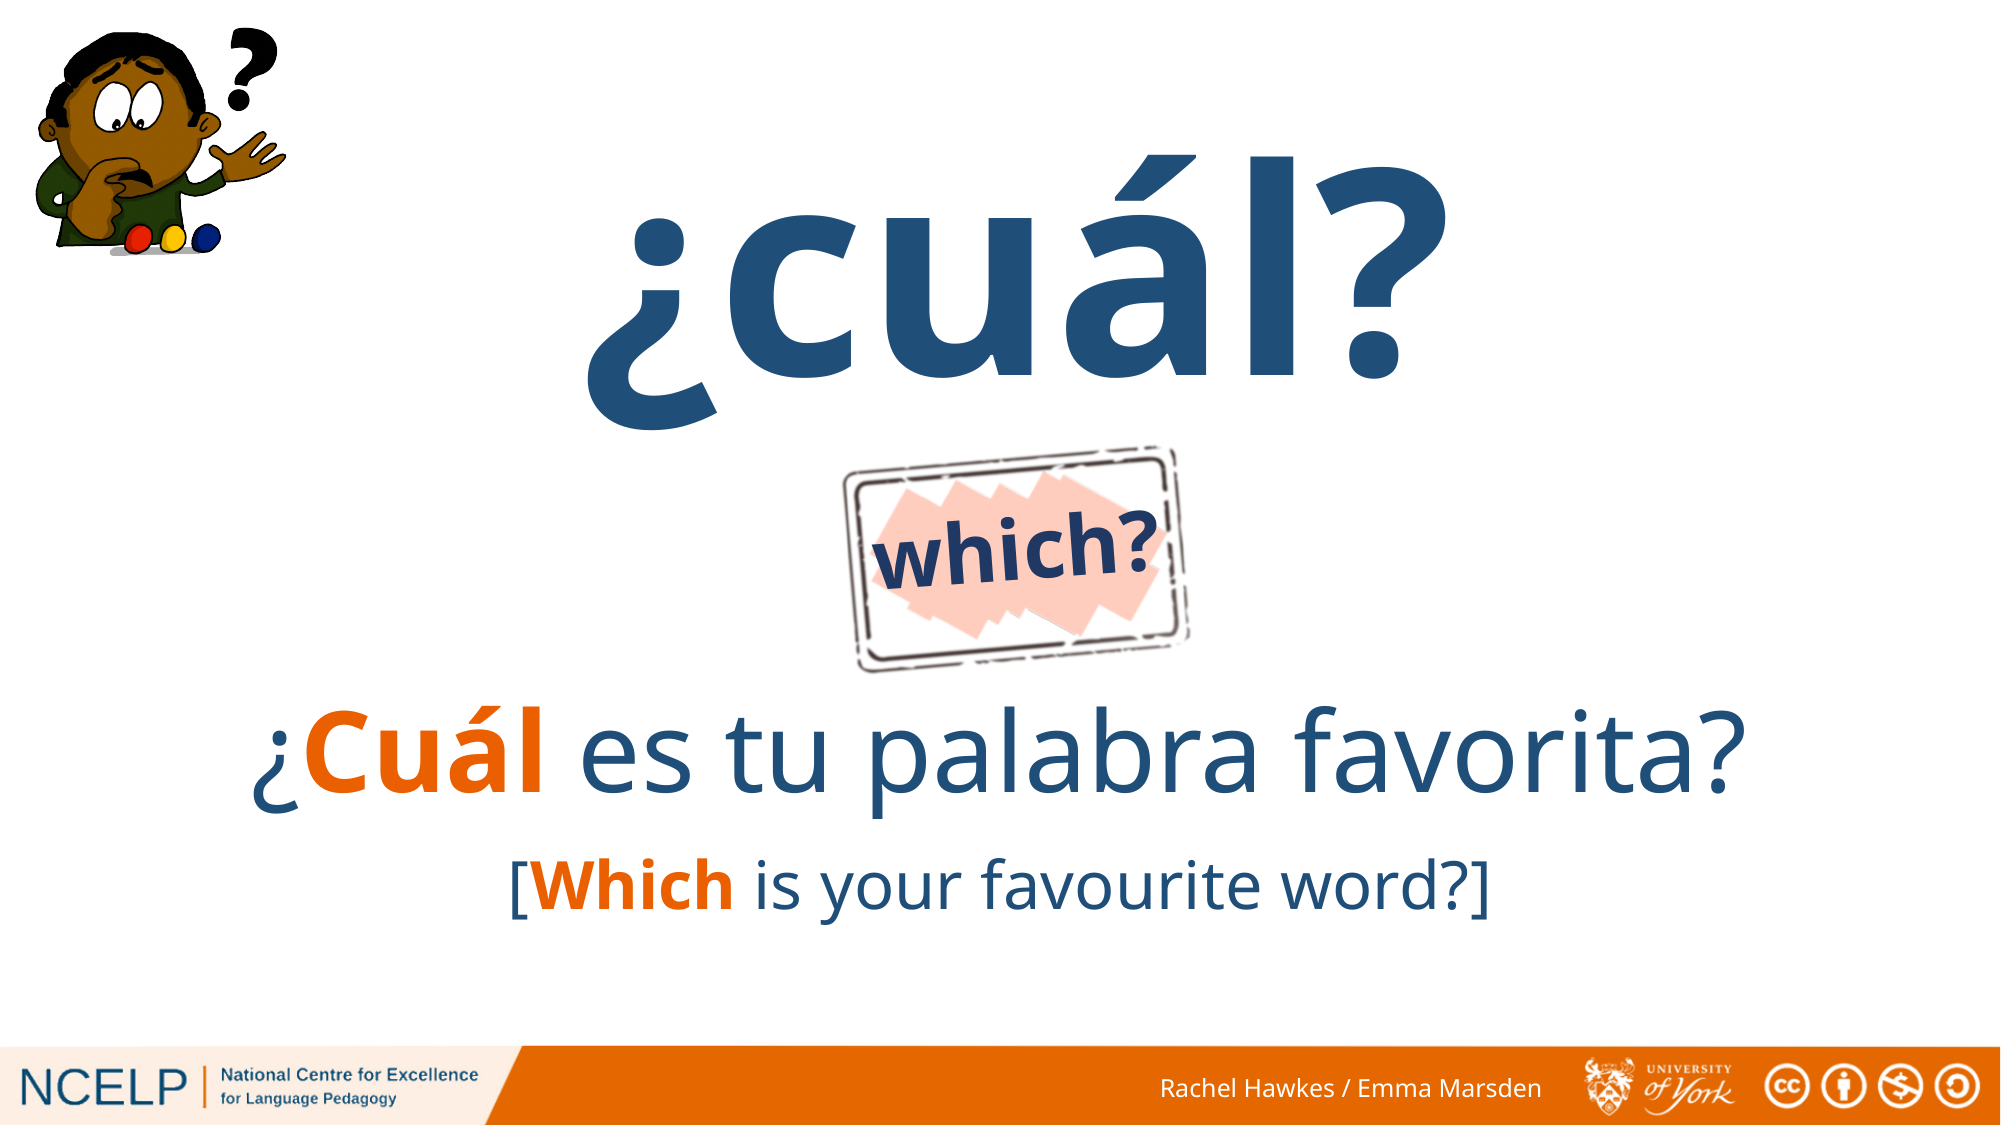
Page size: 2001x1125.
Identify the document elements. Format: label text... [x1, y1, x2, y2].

picture [0, 0, 2001, 1125]
text_box ¿Cuál es tu palabra favorita? [0, 672, 2000, 823]
text_box Rachel Hawkes / Emma Marsden [1145, 1065, 1678, 1110]
text_box ¿cuál? [17, 80, 2000, 441]
text_box [Which is your favourite word?] [0, 835, 2000, 931]
